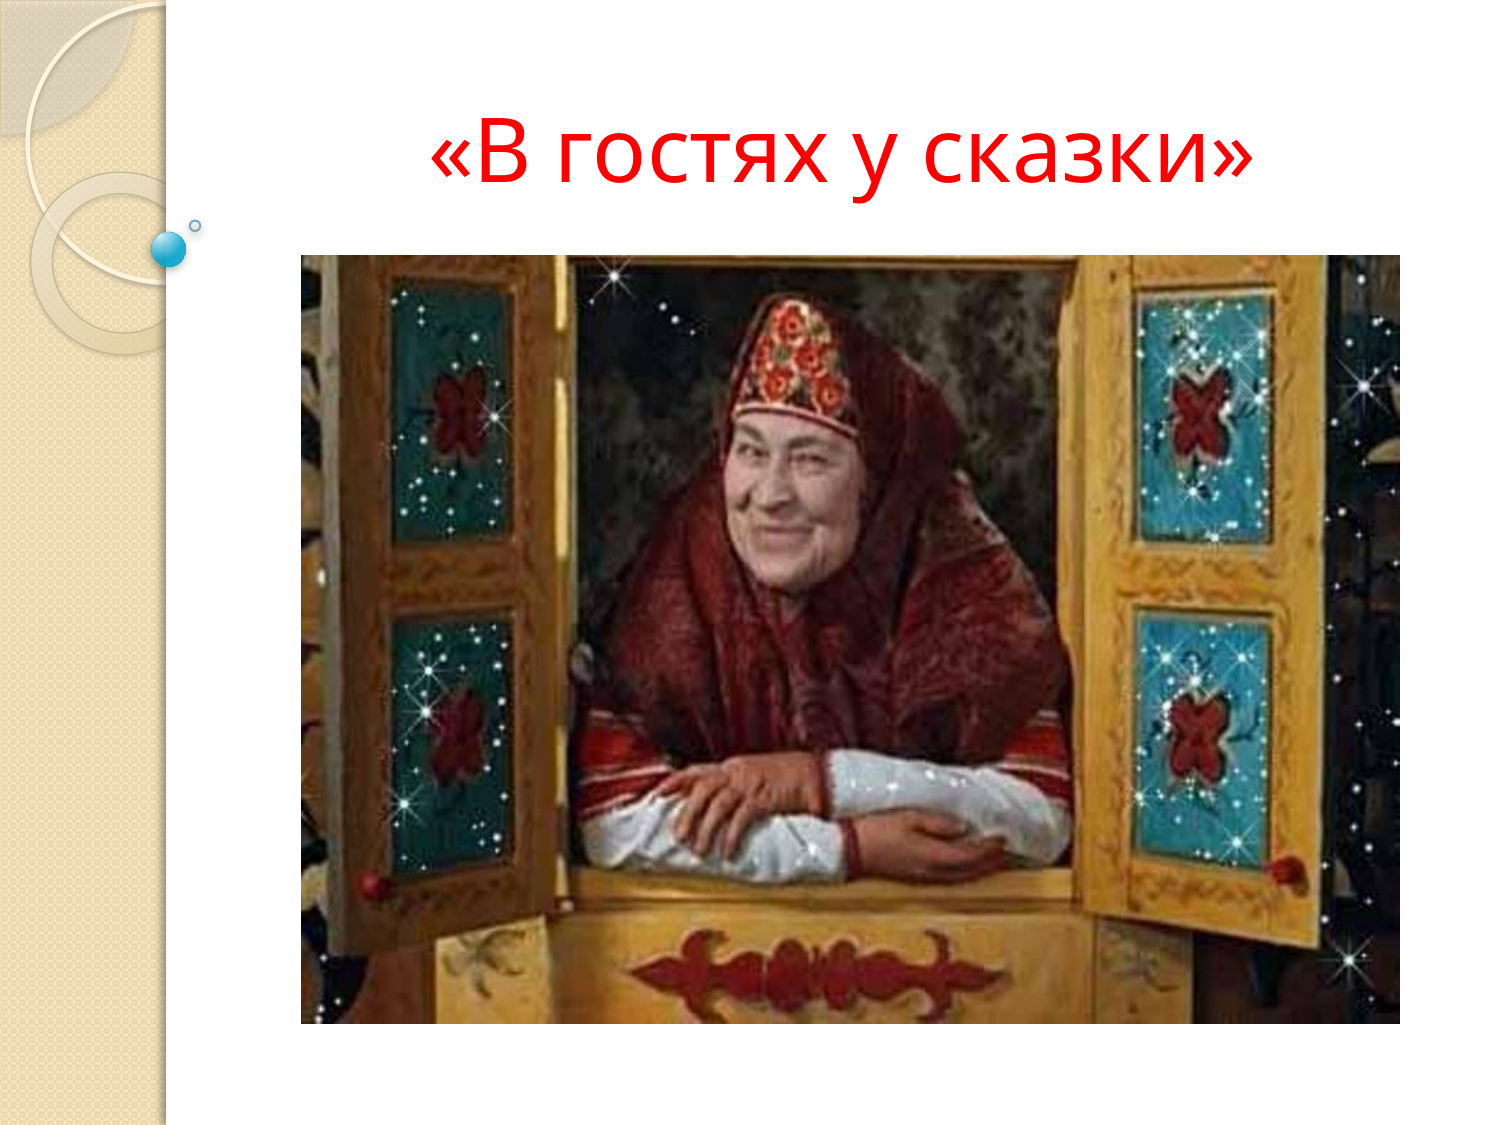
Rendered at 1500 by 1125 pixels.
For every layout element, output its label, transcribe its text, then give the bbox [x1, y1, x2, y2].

title «В гостях у сказки» [234, 59, 1450, 209]
picture [300, 255, 1400, 1024]
